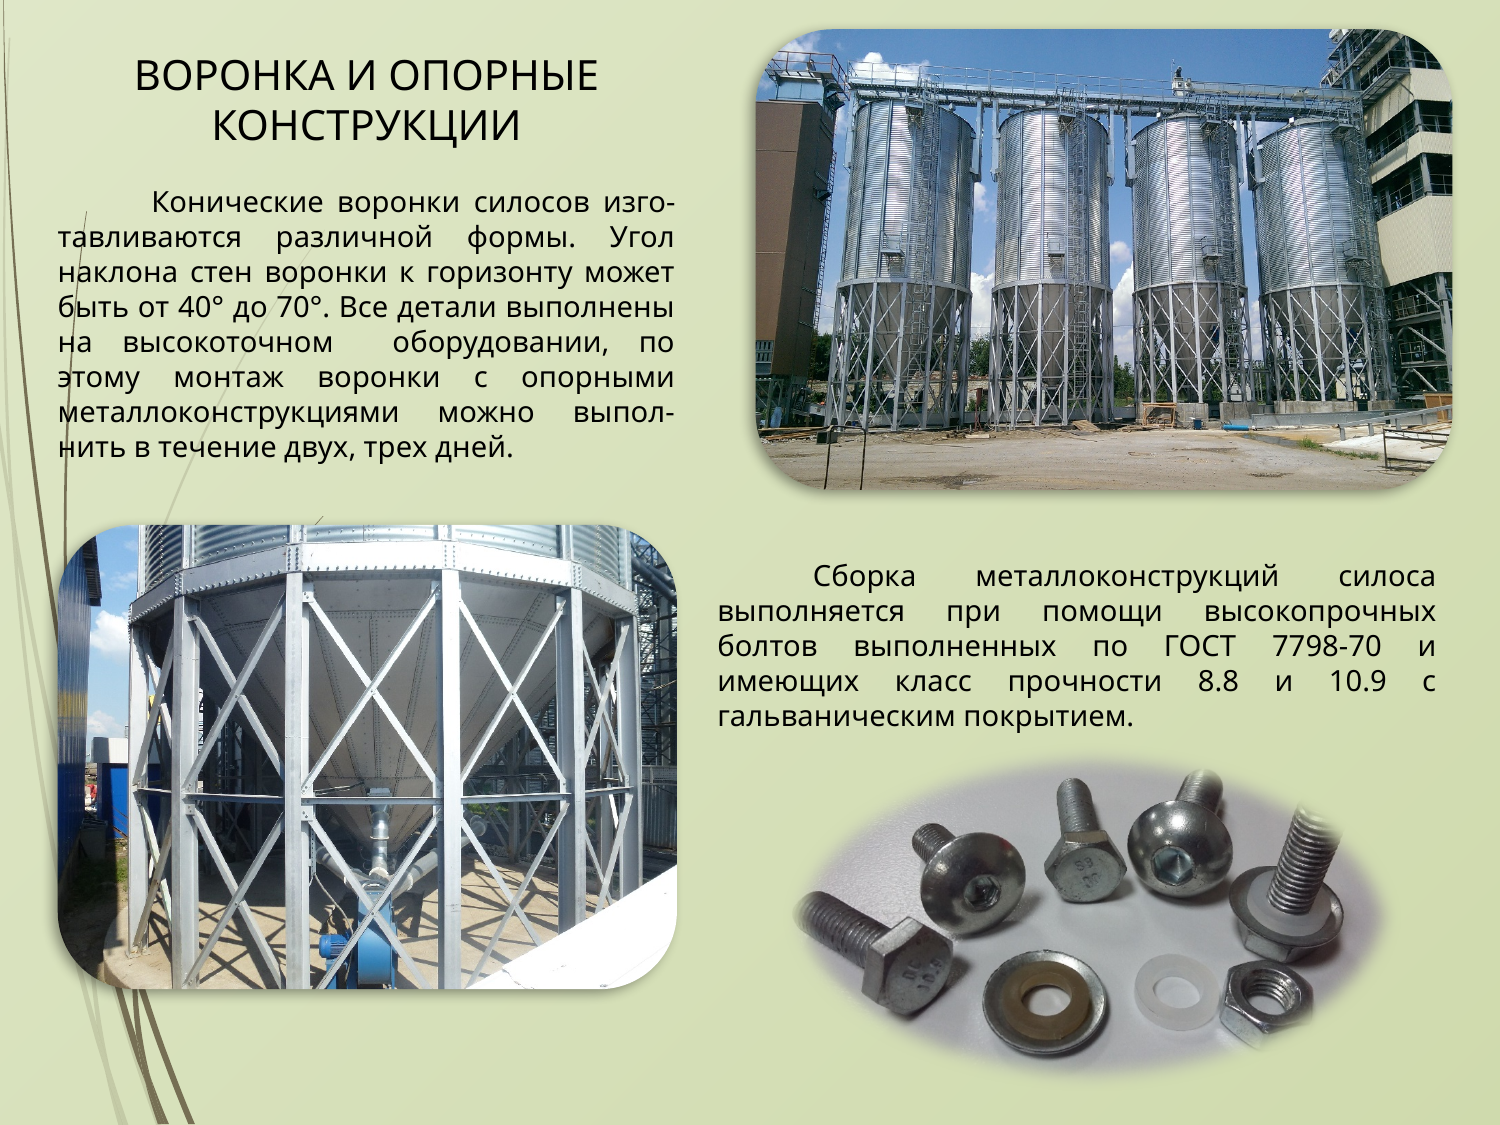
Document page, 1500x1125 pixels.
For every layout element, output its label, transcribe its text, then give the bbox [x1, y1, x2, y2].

text_box Сборка металлоконструкций силоса выполняется при помощи высокопрочных болтов выполненных по ГОСТ 7798-70 и имеющих класс прочности 8.8 и 10.9 с гальваническим покрытием. [702, 550, 1453, 740]
picture [780, 741, 1403, 1092]
picture [57, 524, 678, 990]
text_box ВОРОНКА И ОПОРНЫЕ КОНСТРУКЦИИ Конические воронки силосов изго-тавливаются различной формы. Угол наклона стен воронки к горизонту может быть от 40° до 70°. Все детали выполнены на высокоточном оборудовании, по этому монтаж воронки с опорными металлоконструкциями можно выпол-нить в течение двух, трех дней. [40, 41, 691, 471]
picture [755, 28, 1453, 491]
